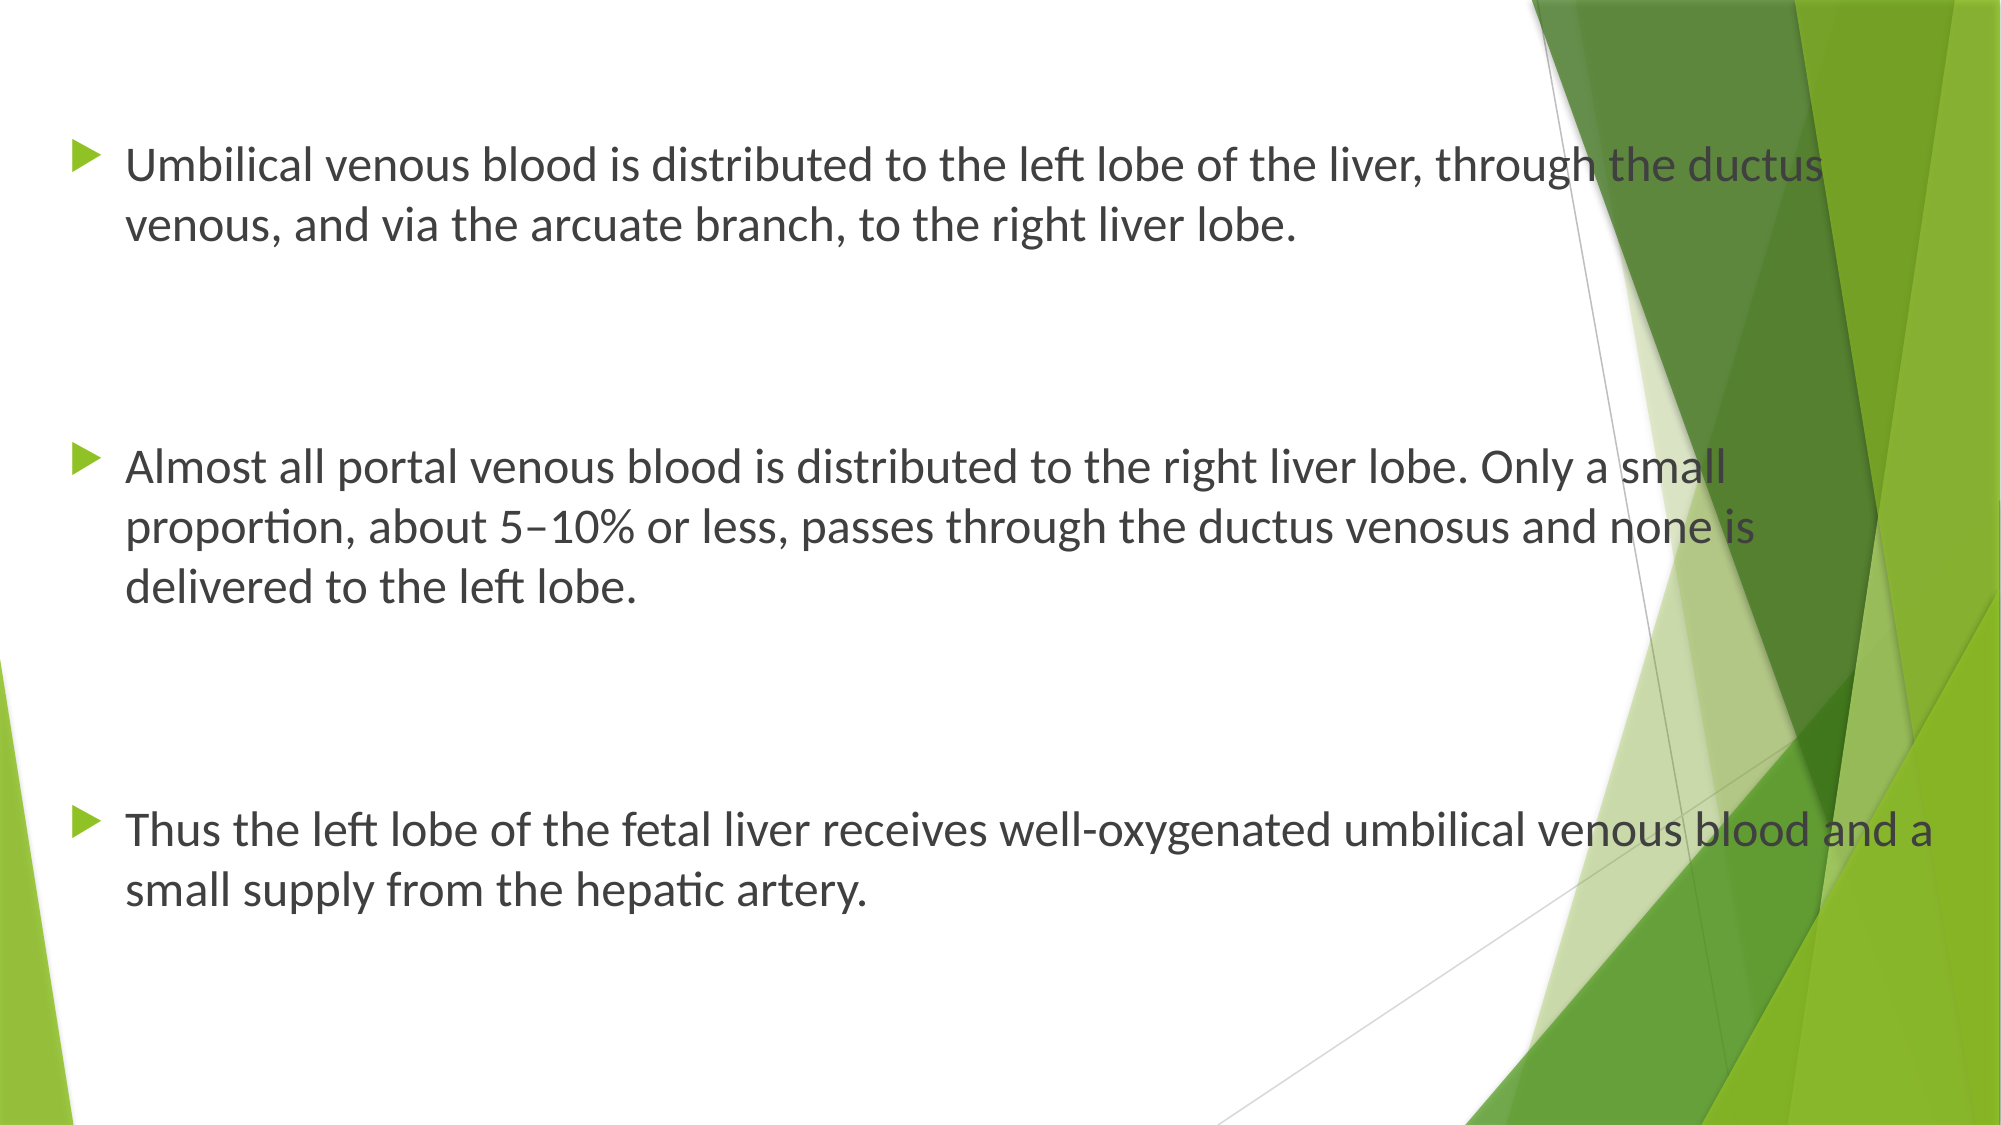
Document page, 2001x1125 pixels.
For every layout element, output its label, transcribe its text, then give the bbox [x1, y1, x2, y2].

list Umbilical venous blood is distributed to the left lobe of the liver, through the ductus venous, and via the arcuate branch, to the right liver lobe. Almost all portal venous blood is distributed to the right liver lobe. Only a small proportion, about 5–10% or less, passes through the ductus venosus and none is delivered to the left lobe. Thus the left lobe of the fetal liver receives well-oxygenated umbilical venous blood and a small supply from the hepatic artery. [53, 123, 1953, 1030]
